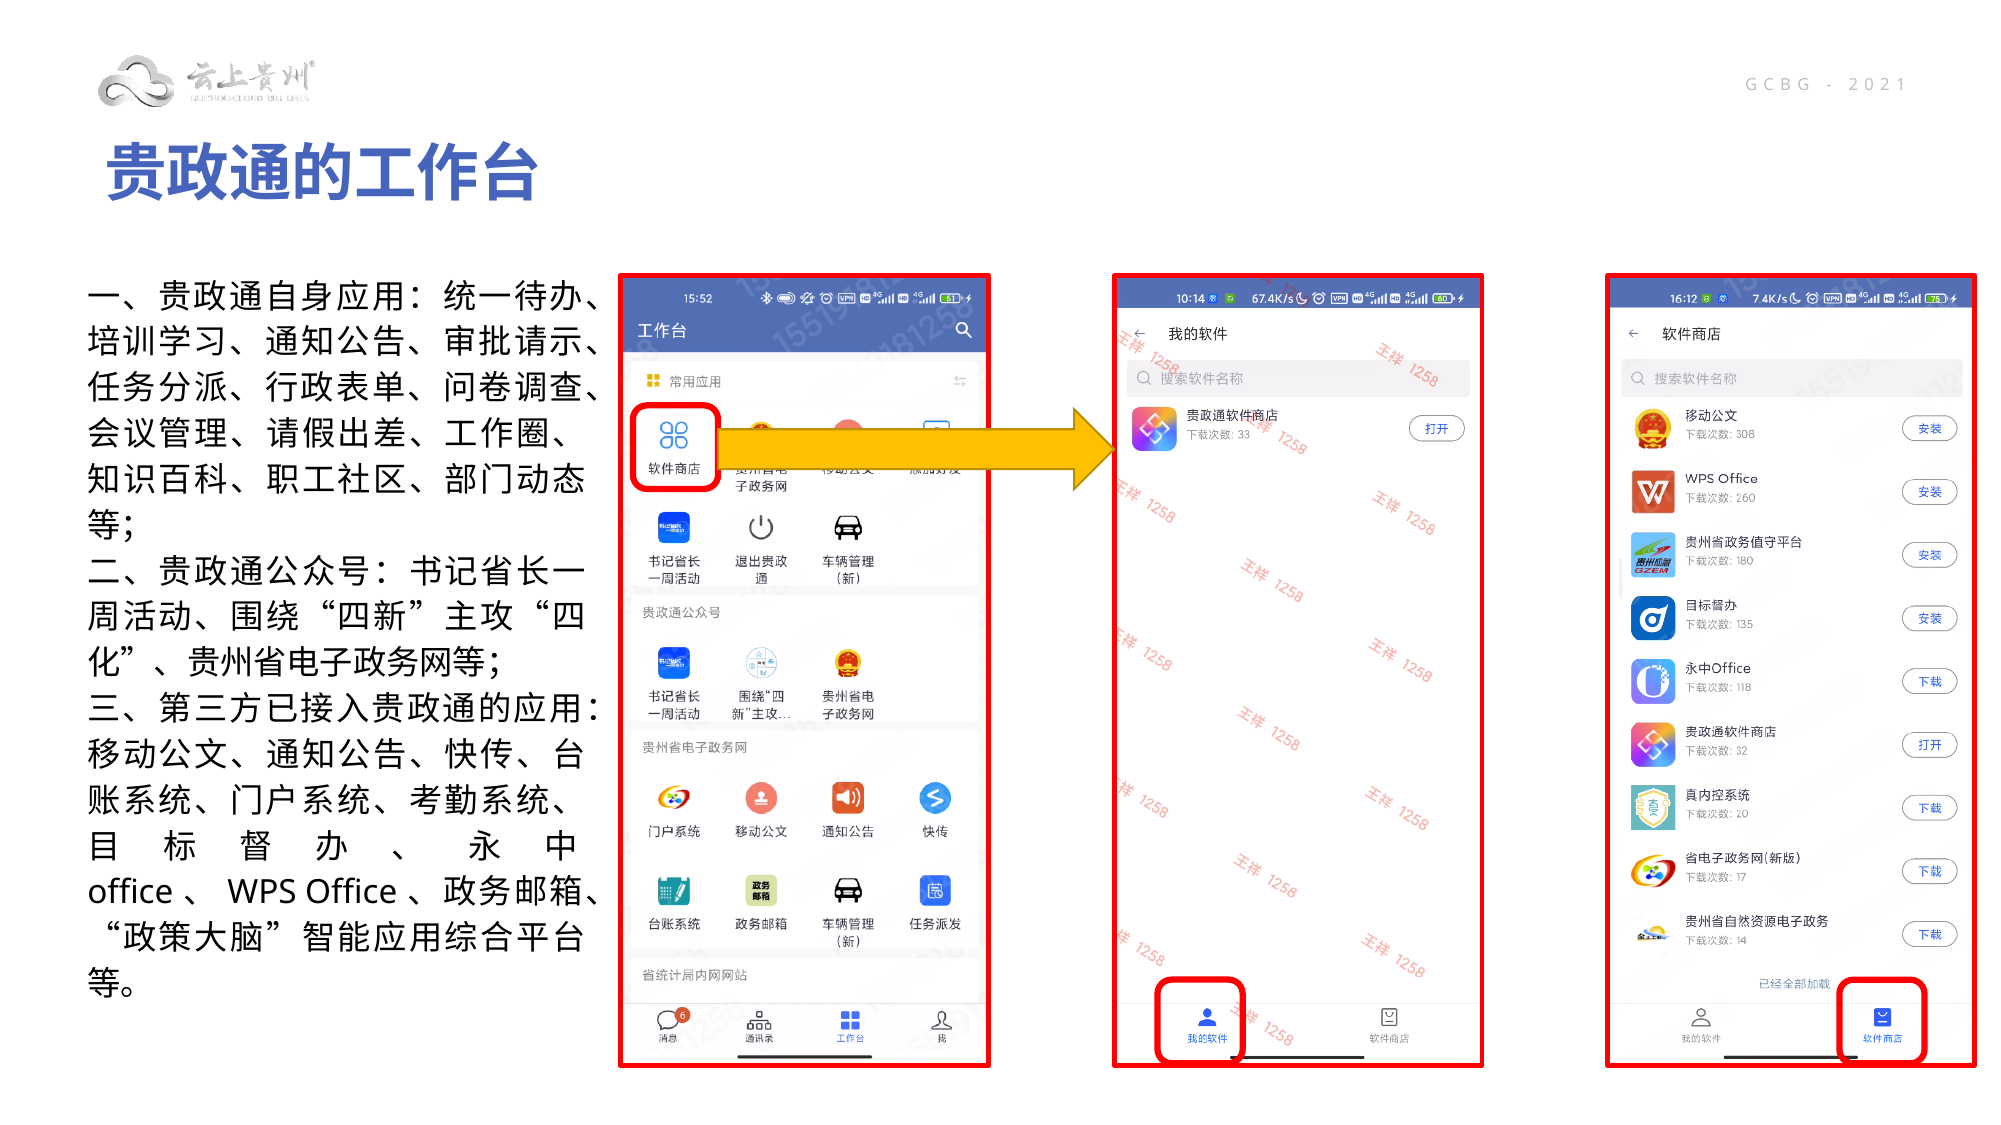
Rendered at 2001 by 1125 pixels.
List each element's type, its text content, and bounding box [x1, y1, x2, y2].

text_box 一、贵政通自身应用：统一待办、培训学习、通知公告、审批请示、任务分派、行政表单、问卷调查、会议管理、请假出差、工作圈、知识百科、职工社区、部门动态等； 二、贵政通公众号：书记省长一周活动、围绕“四新”主攻“四化”、贵州省电子政务网等； 三、第三方已接入贵政通的应用：移动公文、通知公告、快传、台账系统、门户系统、考勤系统、目标督办、永中office、WPS Office、政务邮箱、“政策大脑”智能应用综合平台等。 [72, 261, 601, 1010]
picture [1116, 277, 1480, 1064]
picture [98, 55, 315, 107]
text_box 贵政通的工作台 [89, 125, 557, 215]
picture [1609, 277, 1973, 1064]
picture [622, 277, 987, 1064]
text_box [987, 406, 1116, 492]
